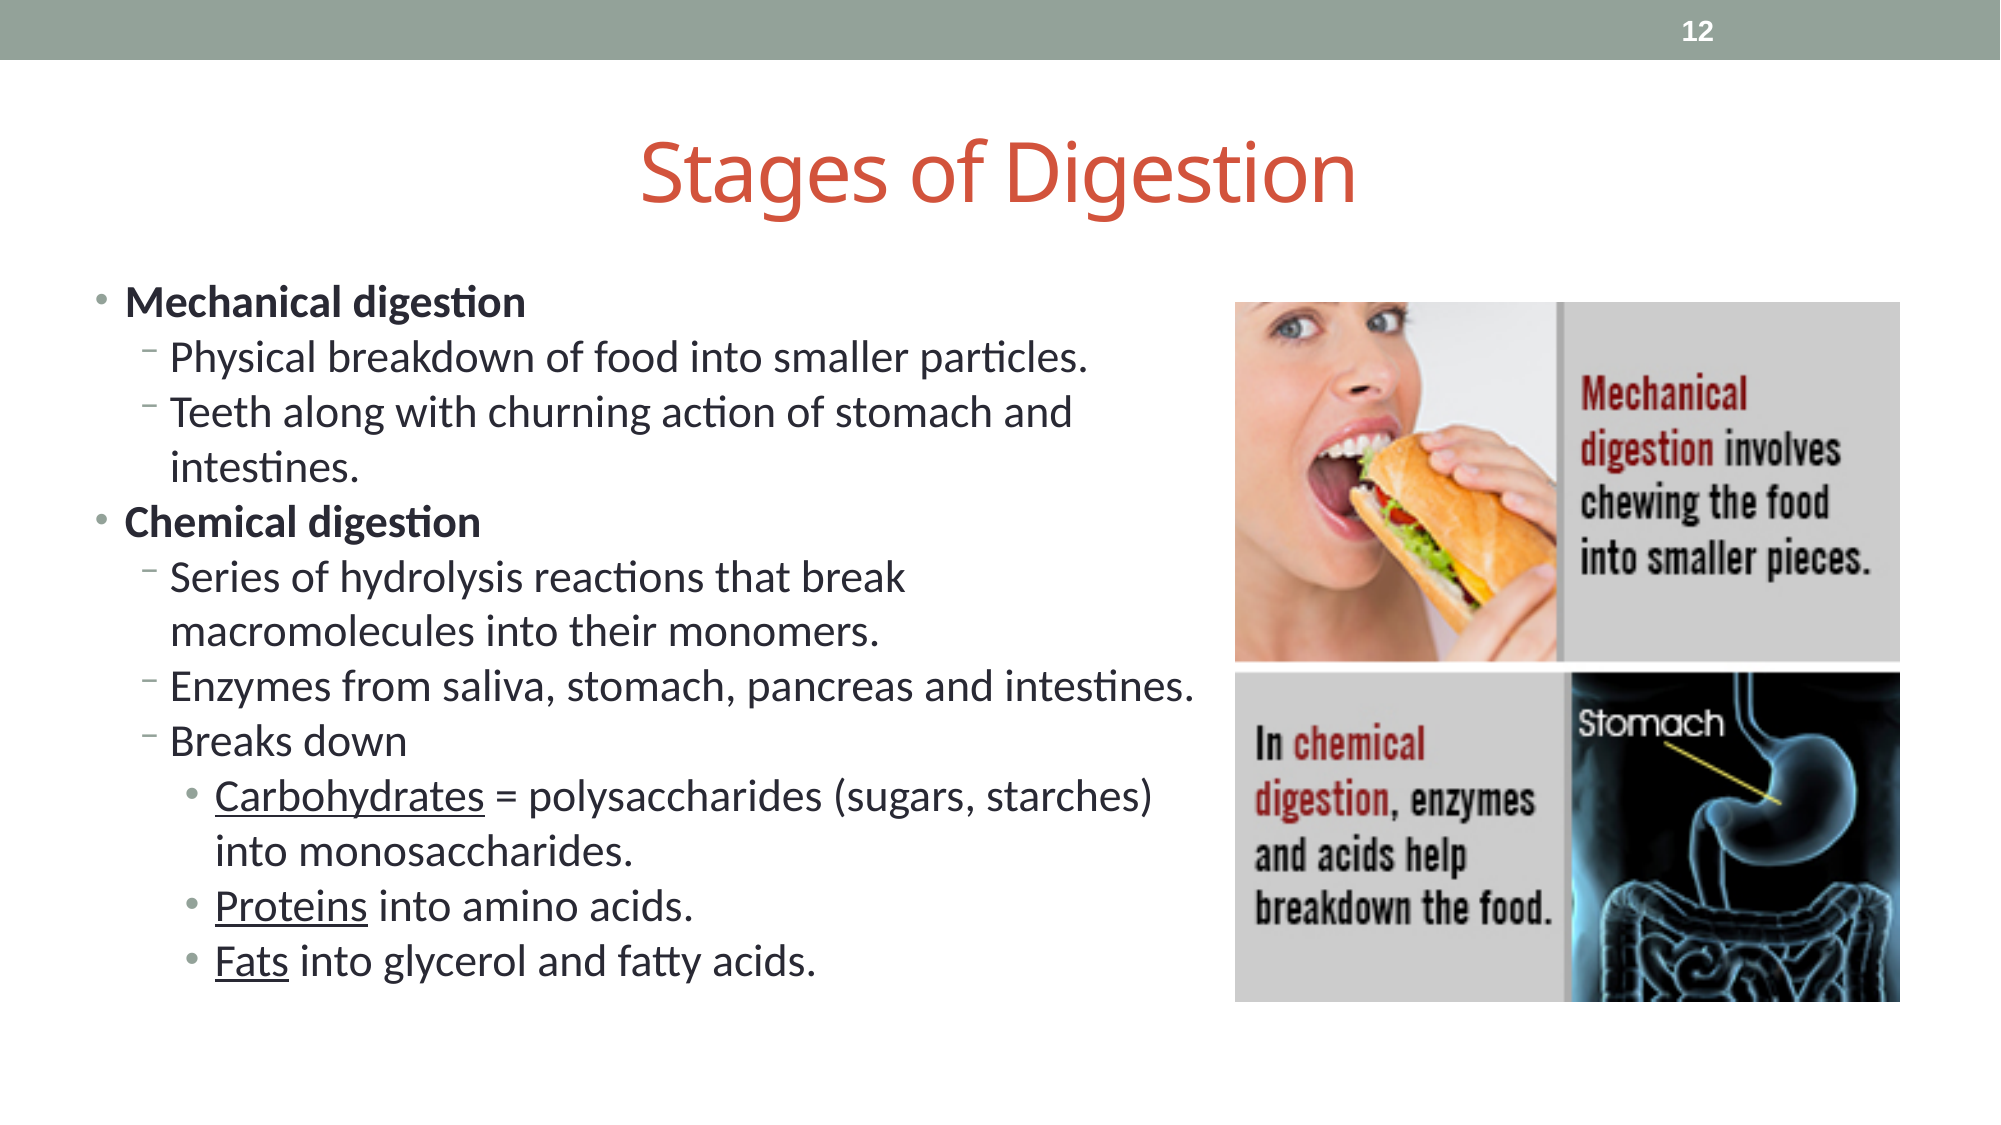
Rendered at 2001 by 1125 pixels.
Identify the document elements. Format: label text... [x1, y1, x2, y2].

slide_number 12 [1666, 3, 1900, 57]
list Mechanical digestion Physical breakdown of food into smaller particles. Teeth along with churning action of stomach and intestines. Chemical digestion Series of hydrolysis reactions that break macromolecules into their monomers. Enzymes from saliva, stomach, pancreas and intestines. Breaks down Carbohydrates = polysaccharides (sugars, starches) into monosaccharides. Proteins into amino acids. Fats into glycerol and fatty acids. [79, 264, 1236, 1077]
picture [1235, 302, 1901, 1002]
title Stages of Digestion [99, 87, 1900, 250]
